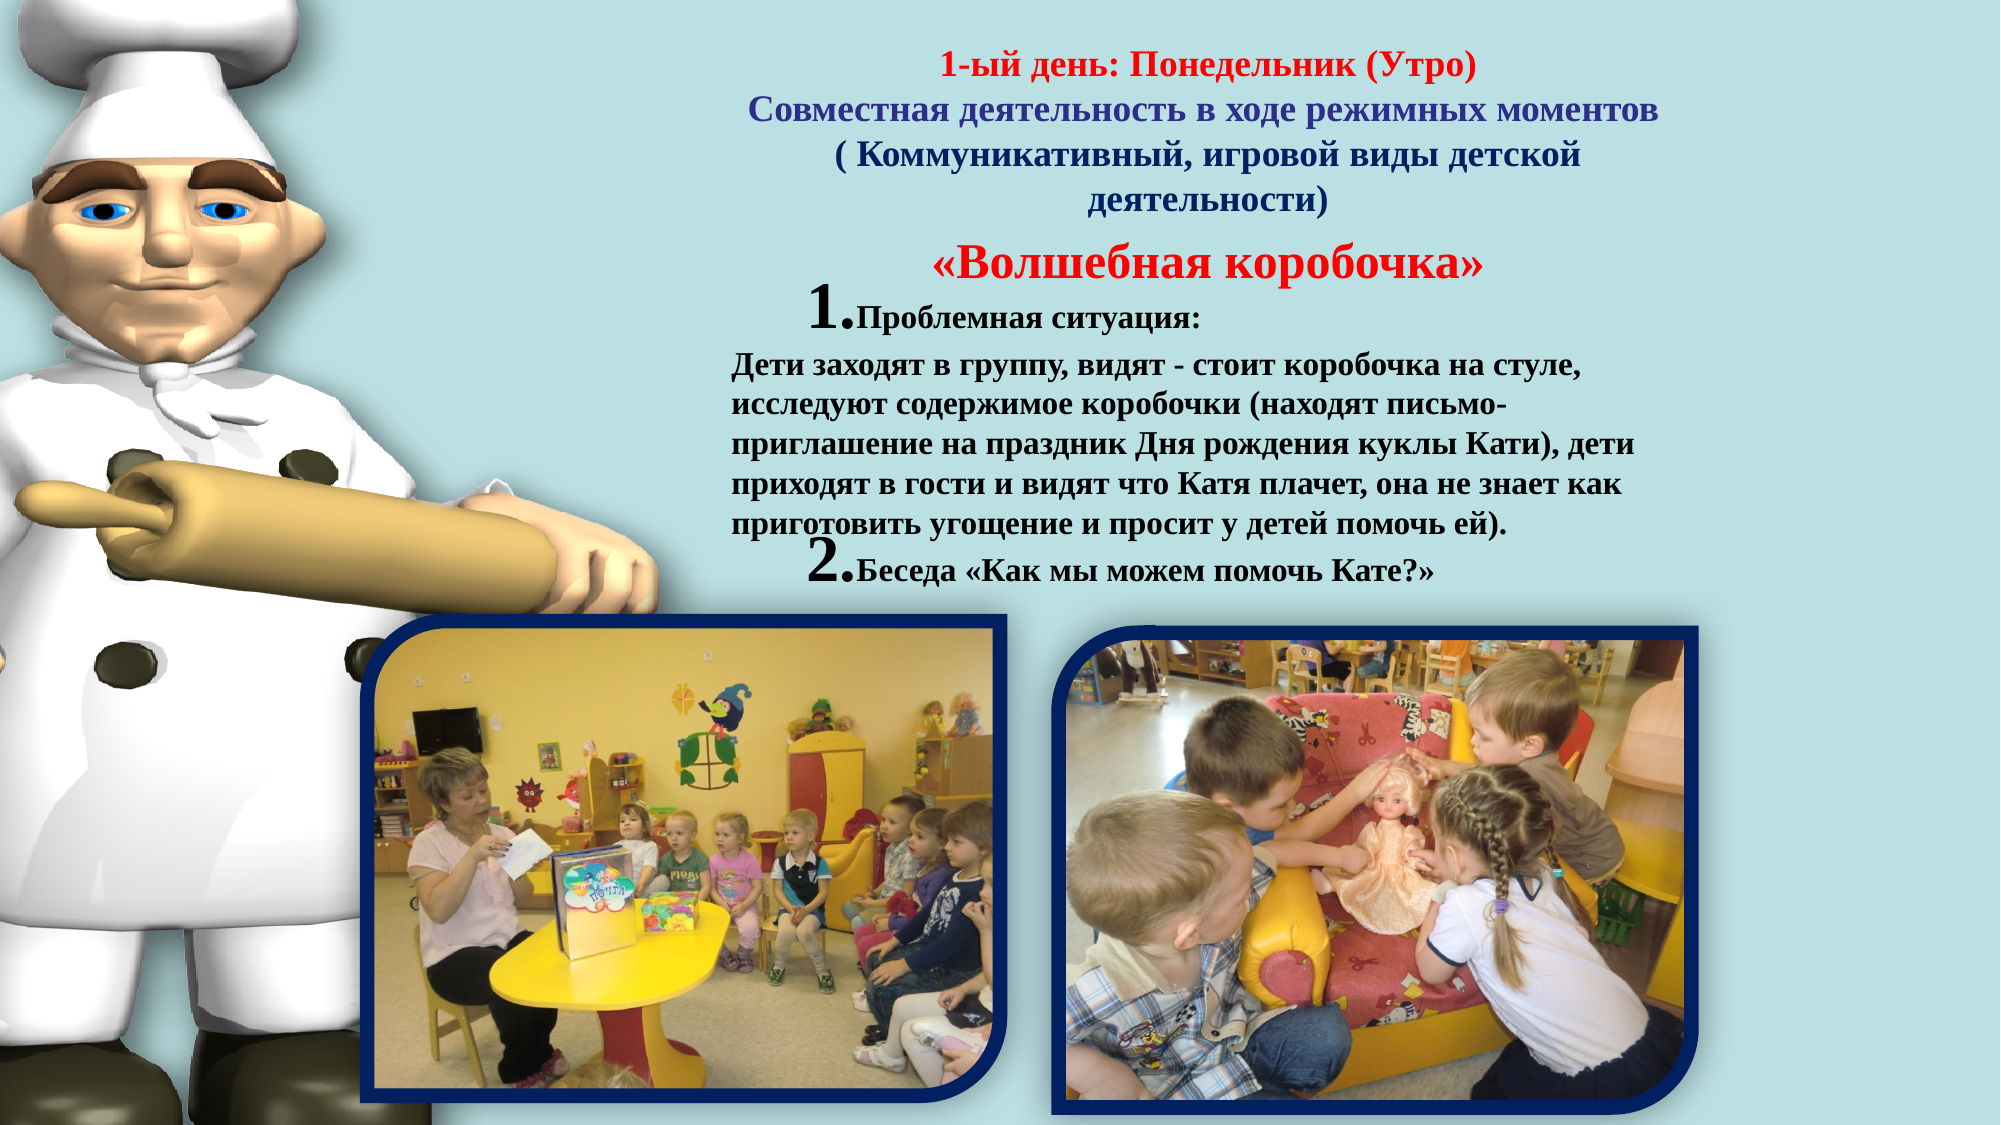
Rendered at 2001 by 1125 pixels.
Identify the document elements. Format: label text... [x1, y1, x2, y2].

picture [1058, 632, 1692, 1108]
picture [0, 0, 1001, 1125]
list 1-ый день: Понедельник (Утро) Совместная деятельность в ходе режимных моментов ( Коммуникативный, игровой виды детской деятельности) «Волшебная коробочка» Проблемная ситуация: Дети заходят в группу, видят - стоит коробочка на стуле, исследуют содержимое коробочки (находят письмо-приглашение на праздник Дня рождения куклы Кати), дети приходят в гости и видят что Катя плачет, она не знает как приготовить угощение и просит у детей помочь ей). Беседа «Как мы можем помочь Кате?» [716, 30, 1700, 648]
